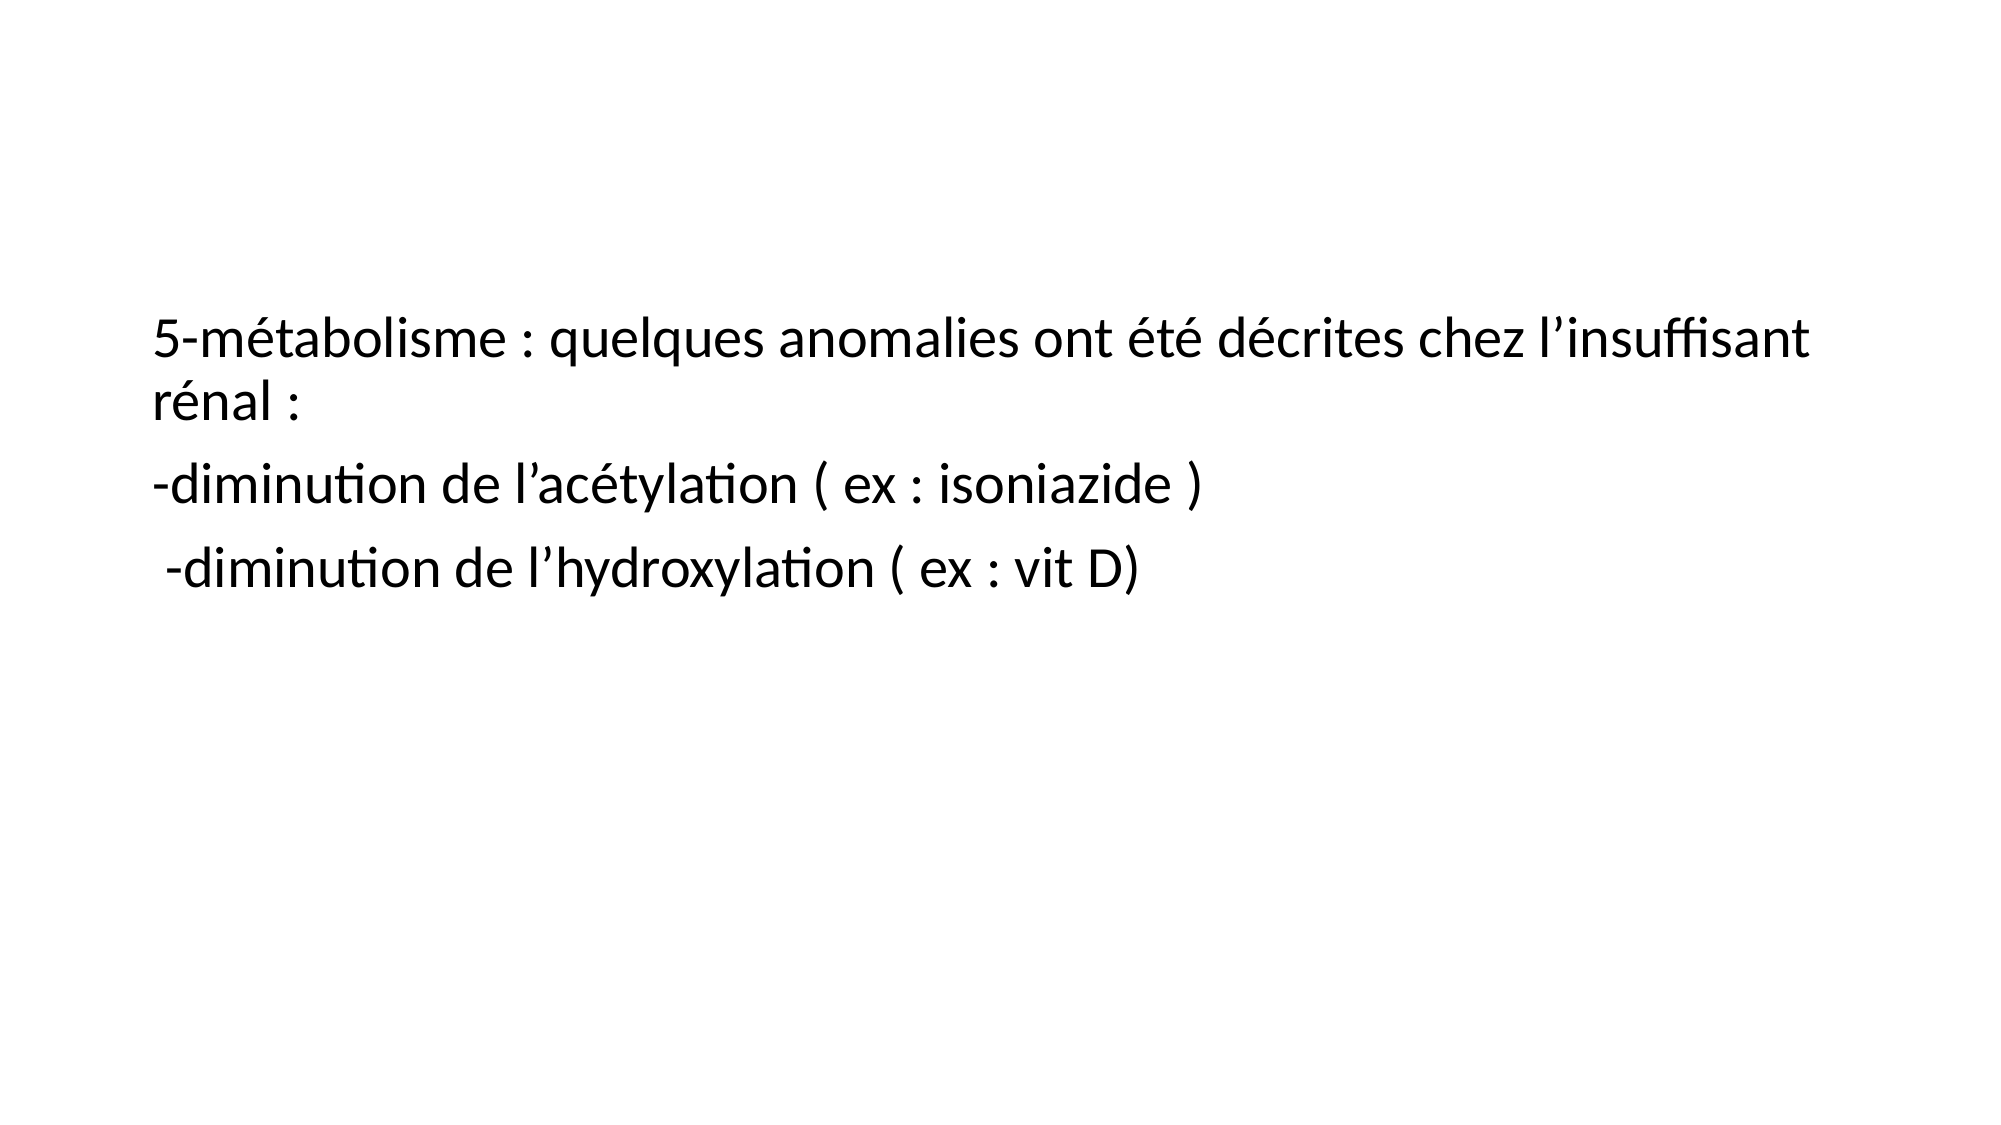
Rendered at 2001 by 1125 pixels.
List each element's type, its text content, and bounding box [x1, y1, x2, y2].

list 5-métabolisme : quelques anomalies ont été décrites chez l’insuffisant rénal : -diminution de l’acétylation ( ex : isoniazide ) -diminution de l’hydroxylation ( ex : vit D) [137, 299, 1863, 1014]
